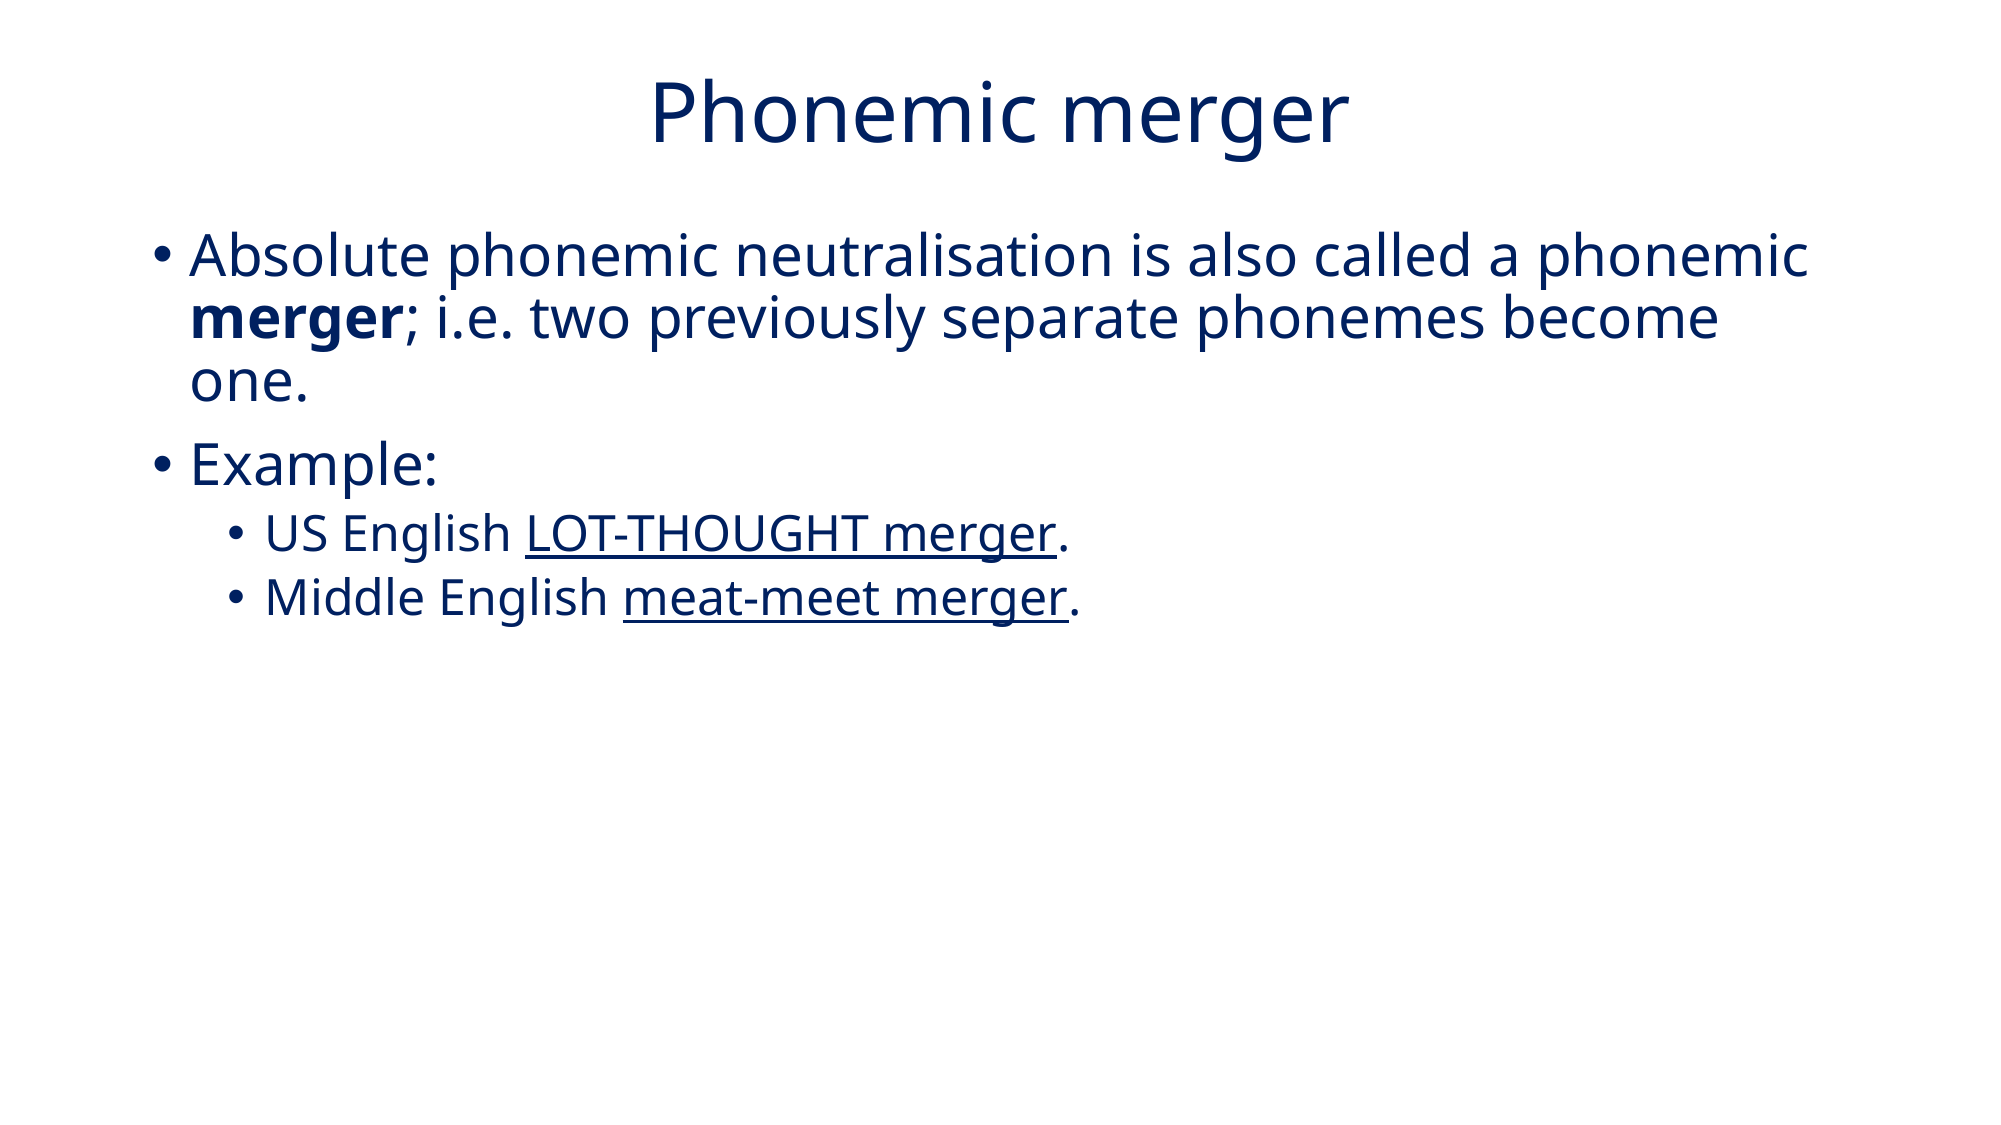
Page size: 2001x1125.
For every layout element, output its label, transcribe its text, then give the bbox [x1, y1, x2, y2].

title Phonemic merger [137, 59, 1863, 171]
list Absolute phonemic neutralisation is also called a phonemic merger; i.e. two previously separate phonemes become one. Example: US English LOT-THOUGHT merger. Middle English meat-meet merger. [137, 218, 1863, 1014]
